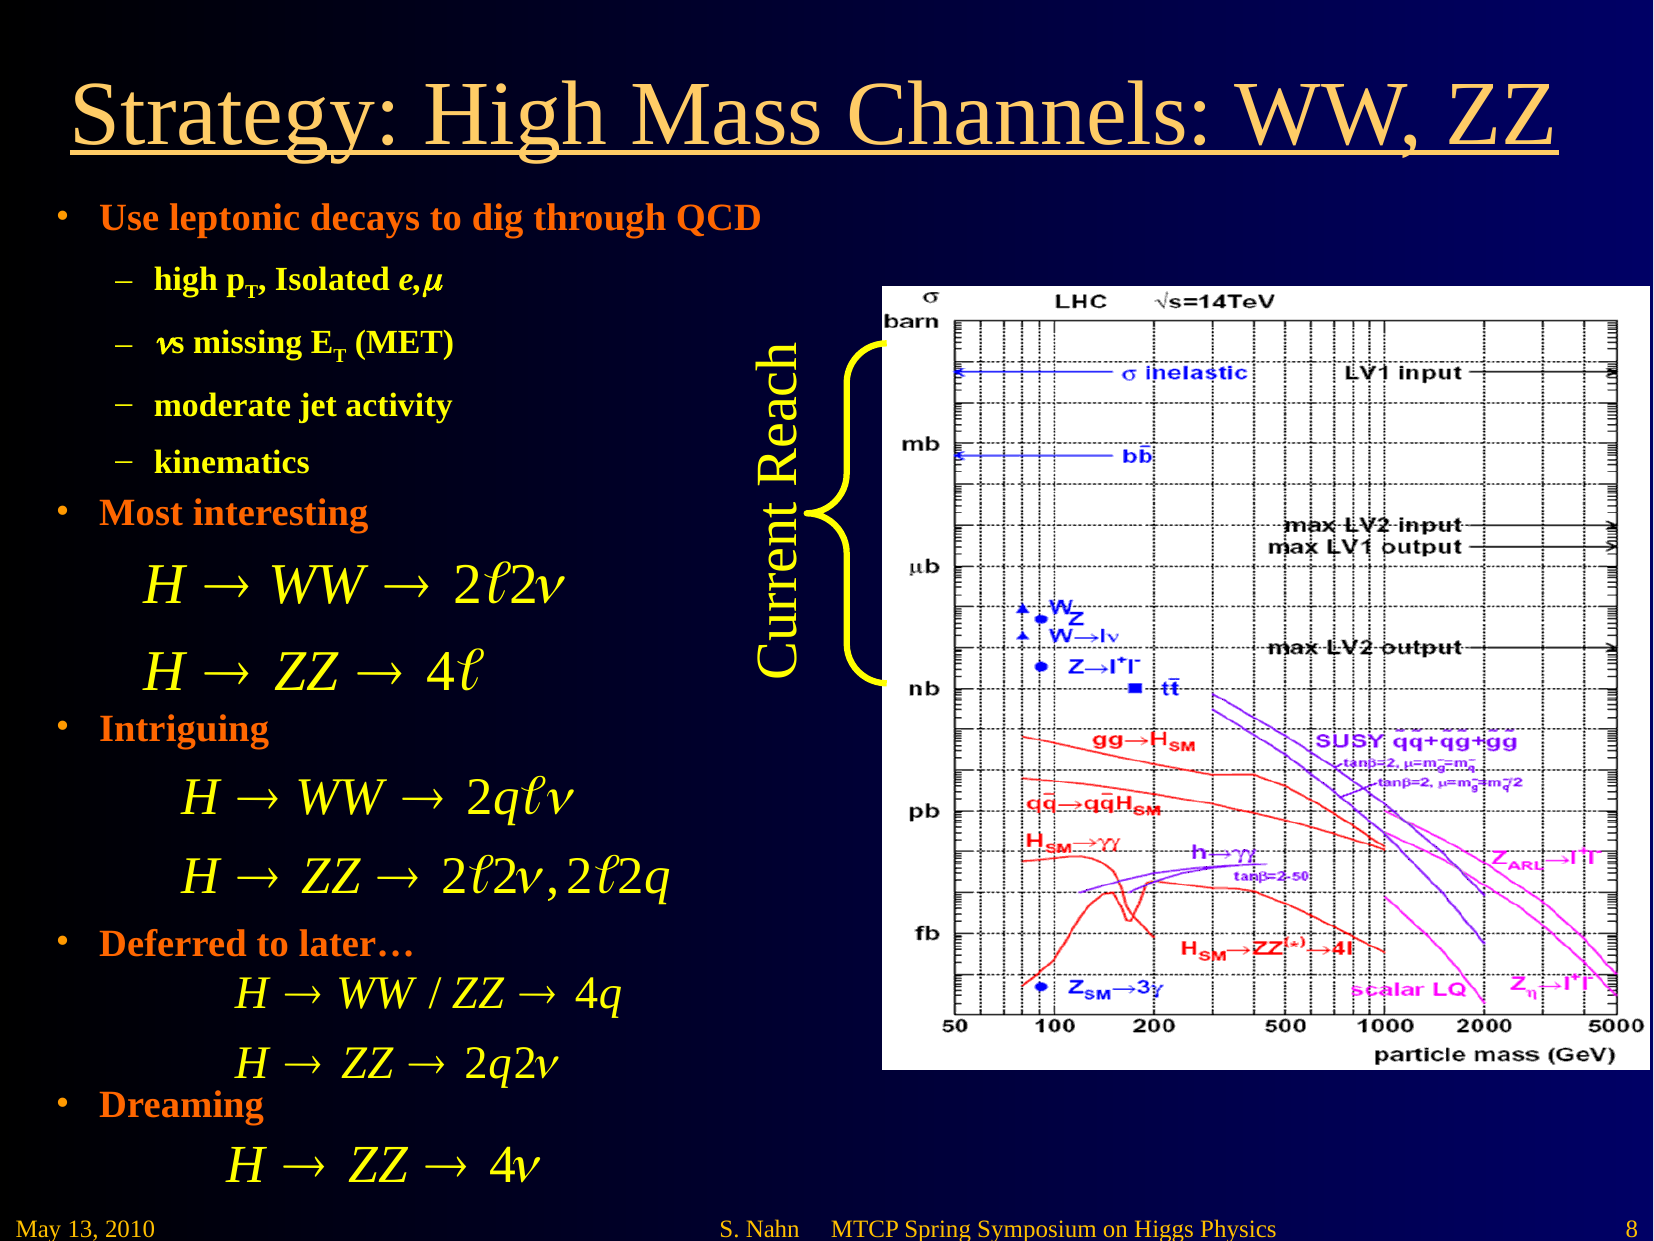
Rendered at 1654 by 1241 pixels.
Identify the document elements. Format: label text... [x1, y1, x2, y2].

footer S. Nahn MTCP Spring Symposium on Higgs Physics [415, 1208, 1582, 1241]
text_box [132, 550, 580, 705]
text_box [816, 344, 876, 682]
title Strategy: High Mass Channels: WW, ZZ [69, 16, 1576, 175]
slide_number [0, 1208, 414, 1241]
picture [881, 286, 1651, 1070]
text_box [226, 965, 631, 1099]
slide_number 8 [1584, 1208, 1654, 1241]
text_box Current Reach [731, 327, 816, 695]
list Use leptonic decays to dig through QCD high pT, Isolated e, s missing ET (MET) moderate jet activity kinematics Most interesting Intriguing Deferred to later… Dreaming [52, 184, 914, 1192]
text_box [216, 1133, 556, 1197]
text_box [171, 766, 683, 918]
